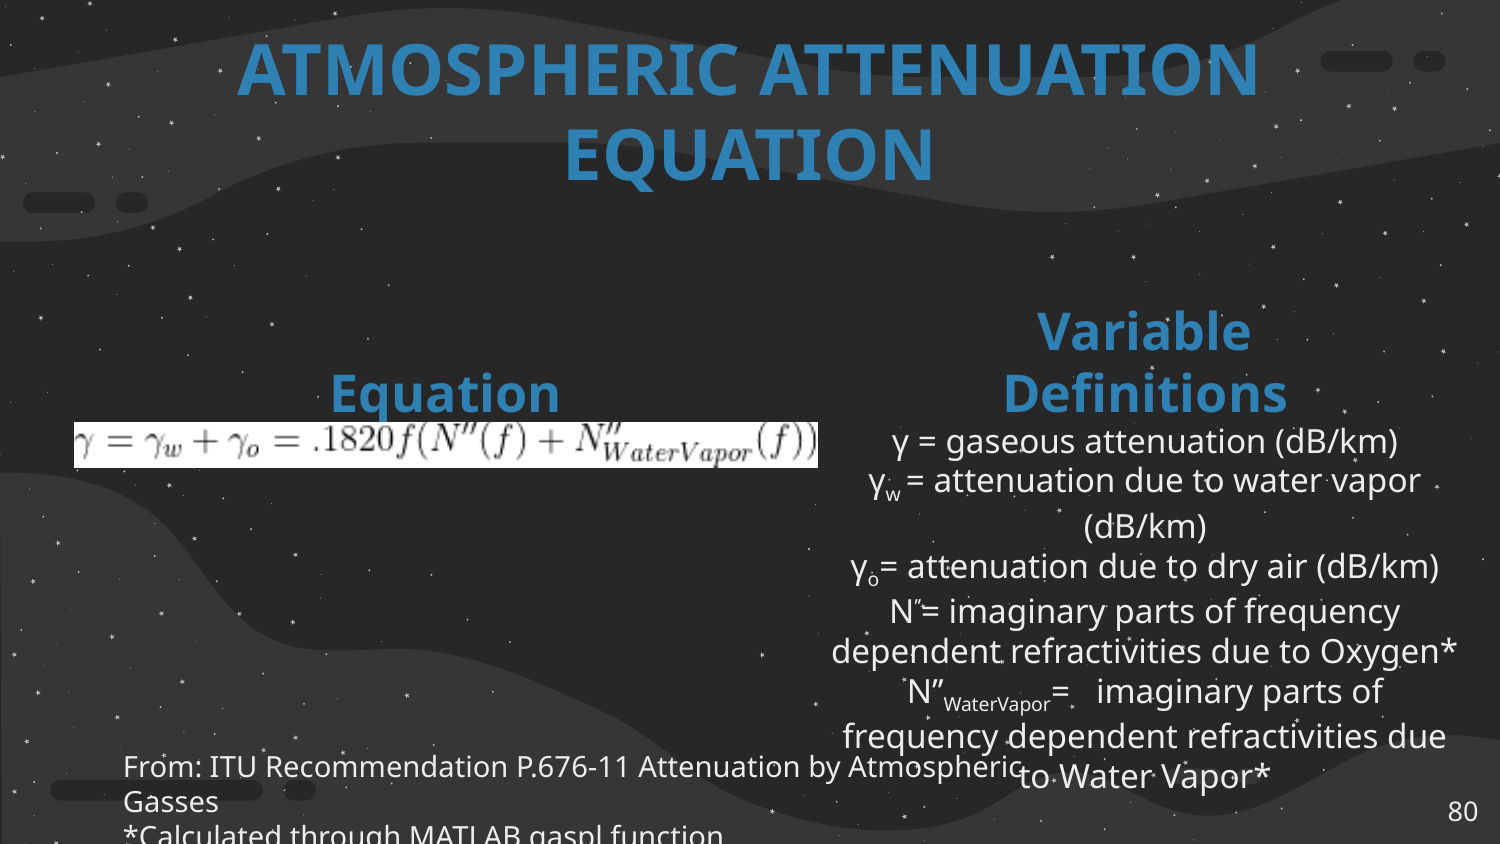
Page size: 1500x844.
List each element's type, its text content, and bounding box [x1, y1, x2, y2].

title Variable Definitions [906, 351, 1385, 439]
picture [73, 422, 818, 468]
title ATMOSPHERIC ATTENUATION EQUATION [124, 63, 1376, 157]
slide_number ‹#› [1403, 779, 1494, 844]
list γ = gaseous attenuation (dB/km) γw = attenuation due to water vapor (dB/km) γo= attenuation due to dry air (dB/km) N’’= imaginary parts of frequency dependent refractivities due to Oxygen* N’’WaterVapor= imaginary parts of frequency dependent refractivities due to Water Vapor* [815, 404, 1475, 688]
text_box From: ITU Recommendation P.676-11 Attenuation by Atmospheric Gasses *Calculated through MATLAB gaspl function [107, 733, 1113, 844]
title Equation [206, 351, 685, 421]
